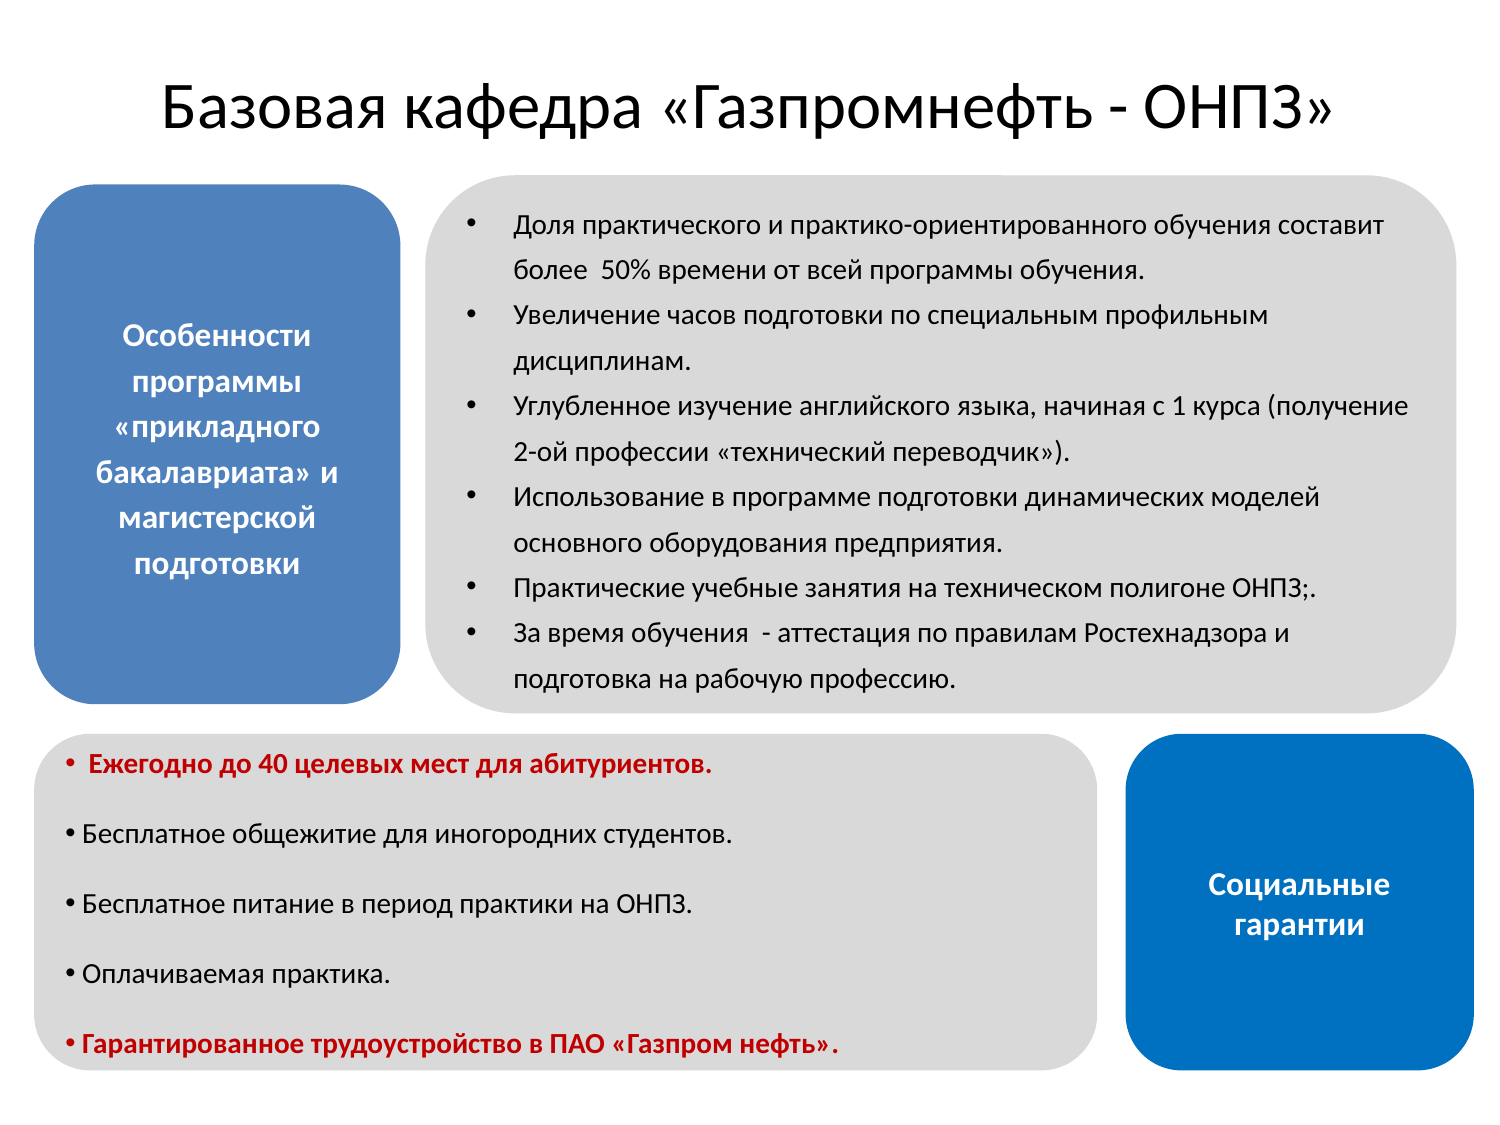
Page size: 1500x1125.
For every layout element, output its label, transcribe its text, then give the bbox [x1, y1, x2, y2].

text_box Социальные гарантии [1123, 731, 1476, 1073]
title Базовая кафедра «Газпромнефть - ОНПЗ» [75, 7, 1425, 196]
text_box Доля практического и практико-ориентированного обучения составит более 50% времени от всей программы обучения. Увеличение часов подготовки по специальным профильным дисциплинам. Углубленное изучение английского языка, начиная с 1 курса (получение 2-ой профессии «технический переводчик»). Использование в программе подготовки динамических моделей основного оборудования предприятия. Практические учебные занятия на техническом полигоне ОНПЗ;. За время обучения - аттестация по правилам Ростехнадзора и подготовка на рабочую профессию. [425, 196, 1457, 714]
text_box Особенности программы «прикладного бакалавриата» и магистерской подготовки [32, 185, 403, 707]
text_box Ежегодно до 40 целевых мест для абитуриентов. Бесплатное общежитие для иногородних студентов. Бесплатное питание в период практики на ОНПЗ. Оплачиваемая практика. Гарантированное трудоустройство в ПАО «Газпром нефть». [32, 731, 1100, 1073]
